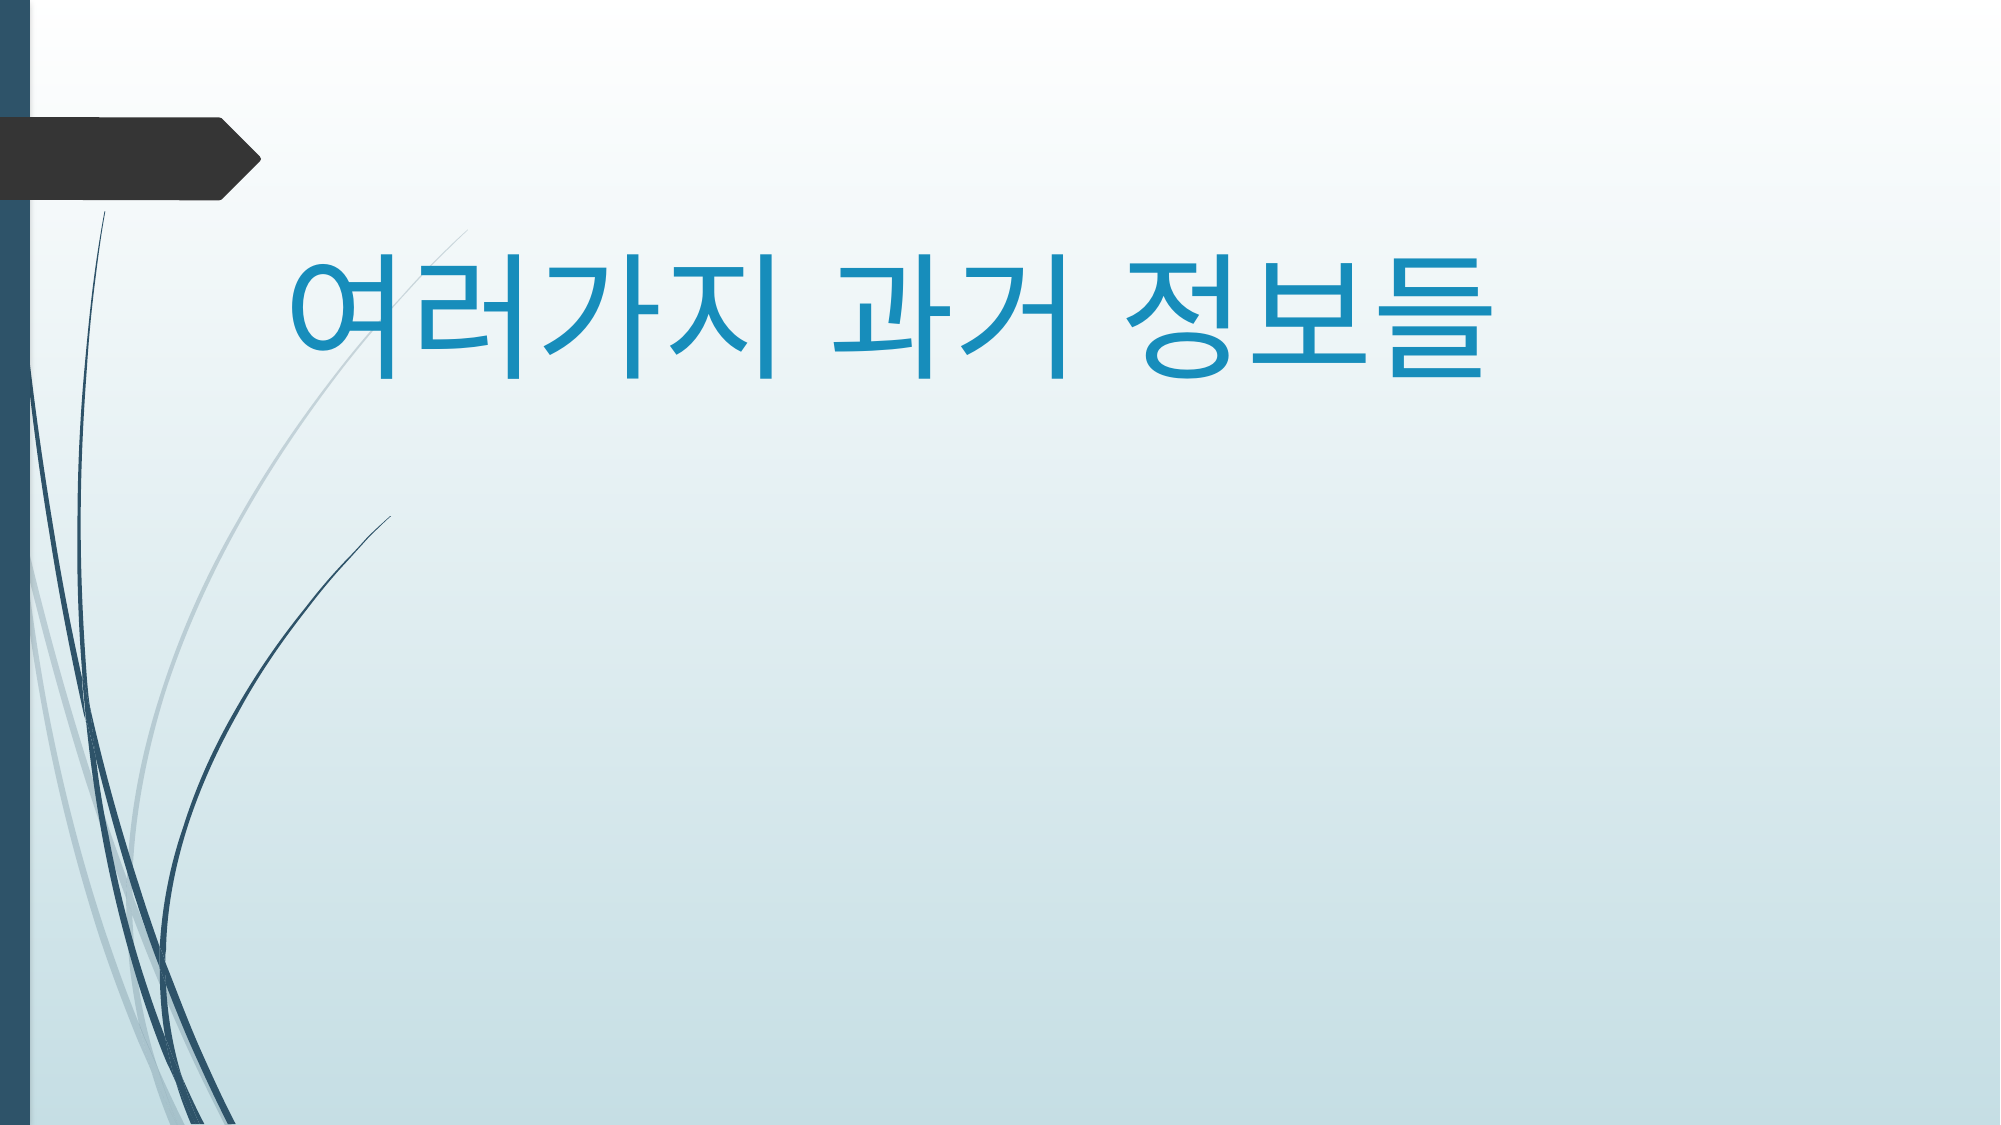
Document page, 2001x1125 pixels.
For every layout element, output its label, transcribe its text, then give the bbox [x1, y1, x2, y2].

title 여러가지 과거 정보들 [269, 223, 1731, 434]
